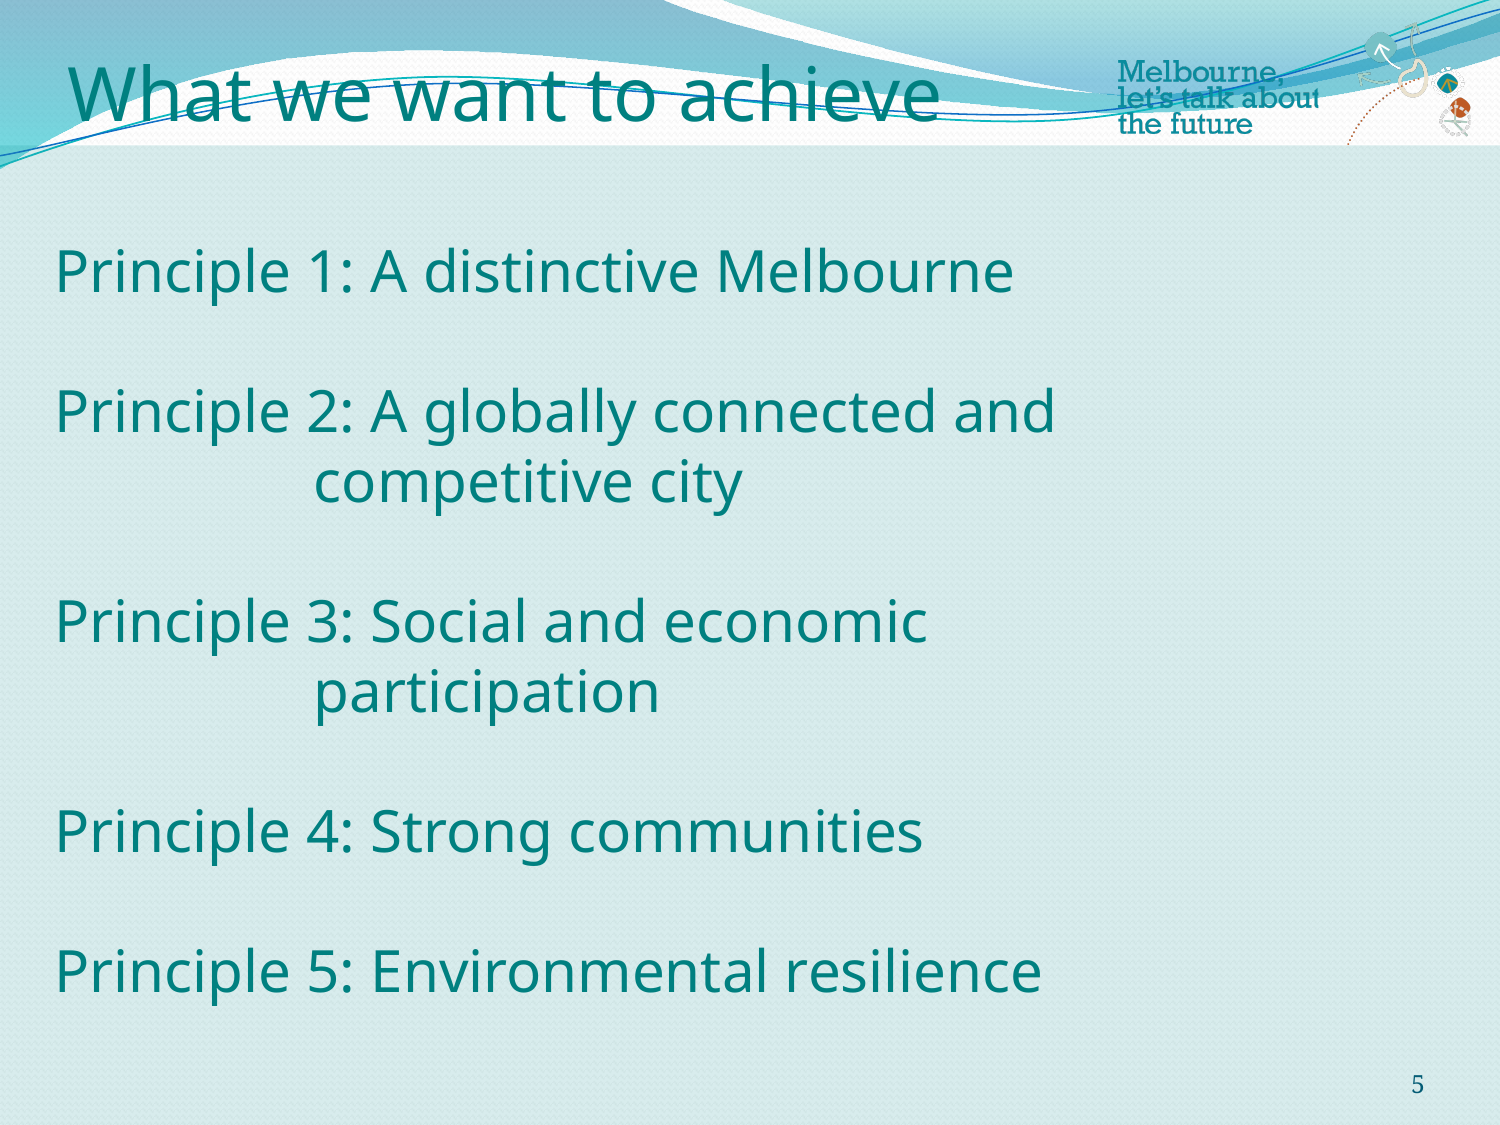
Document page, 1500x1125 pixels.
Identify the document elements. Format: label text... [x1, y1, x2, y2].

text_box [0, 145, 1500, 1125]
text_box NEIGHBOURHOOD [1341, 145, 1476, 157]
picture [1117, 59, 1319, 134]
picture [1347, 22, 1471, 145]
slide_number 5 [1299, 1042, 1425, 1103]
text_box What we want to achieve [53, 39, 1060, 144]
text_box Principle 1: A distinctive Melbourne Principle 2: A globally connected and competitive city Principle 3: Social and economic participation Principle 4: Strong communities Principle 5: Environmental resilience [39, 166, 1348, 1125]
